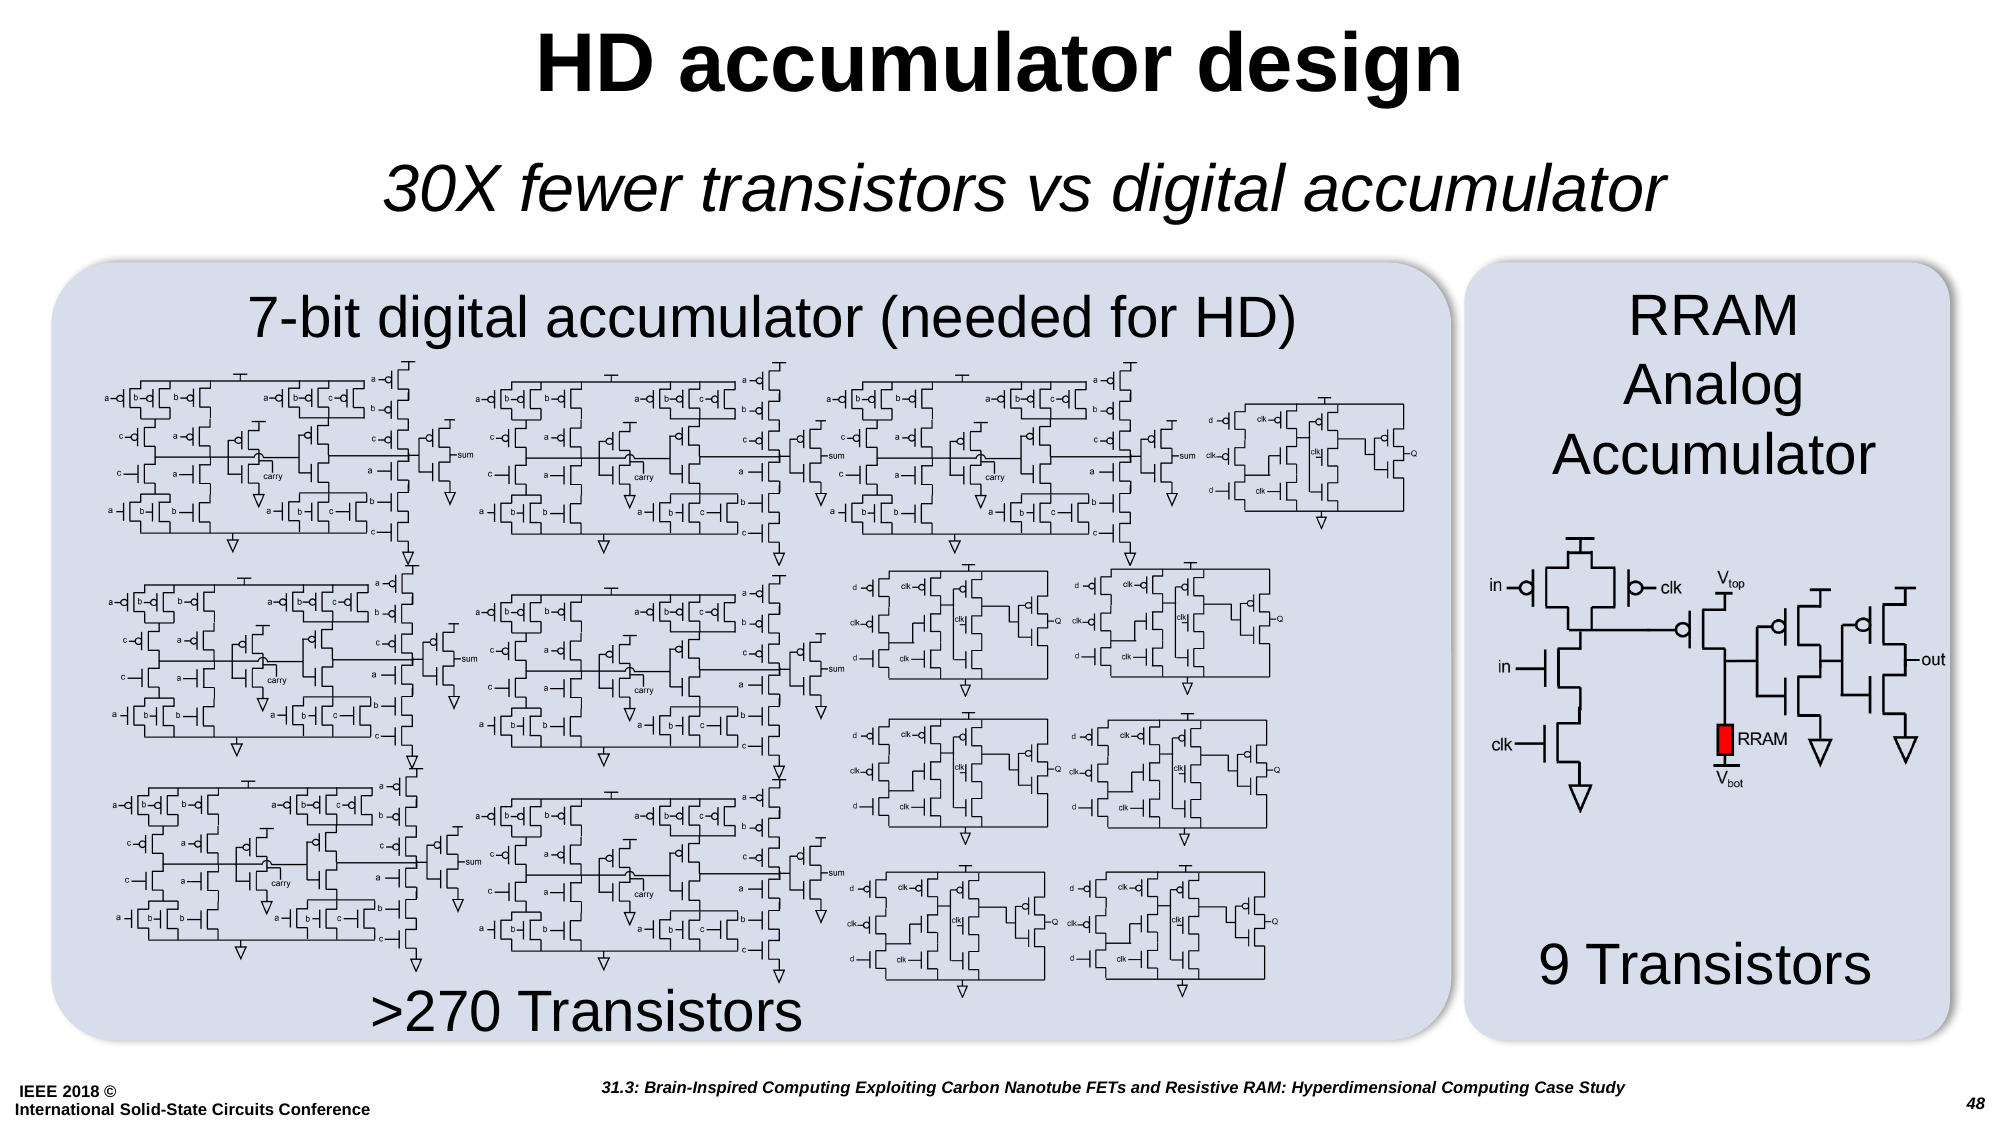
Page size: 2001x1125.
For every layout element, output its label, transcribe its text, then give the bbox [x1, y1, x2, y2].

list 30X fewer transistors vs digital accumulator [67, 137, 1983, 880]
text_box 9 Transistors [1523, 918, 1888, 1004]
text_box [820, 880, 1452, 1041]
text_box [1464, 262, 1950, 1041]
picture [99, 361, 1422, 999]
text_box >270 Transistors [355, 981, 820, 1051]
text_box 7-bit digital accumulator (needed for HD) [232, 271, 1315, 357]
picture [1477, 537, 1956, 813]
text_box [51, 283, 355, 1041]
title HD accumulator design [99, 1, 1900, 137]
text_box RRAM Analog Accumulator [1537, 269, 1892, 494]
